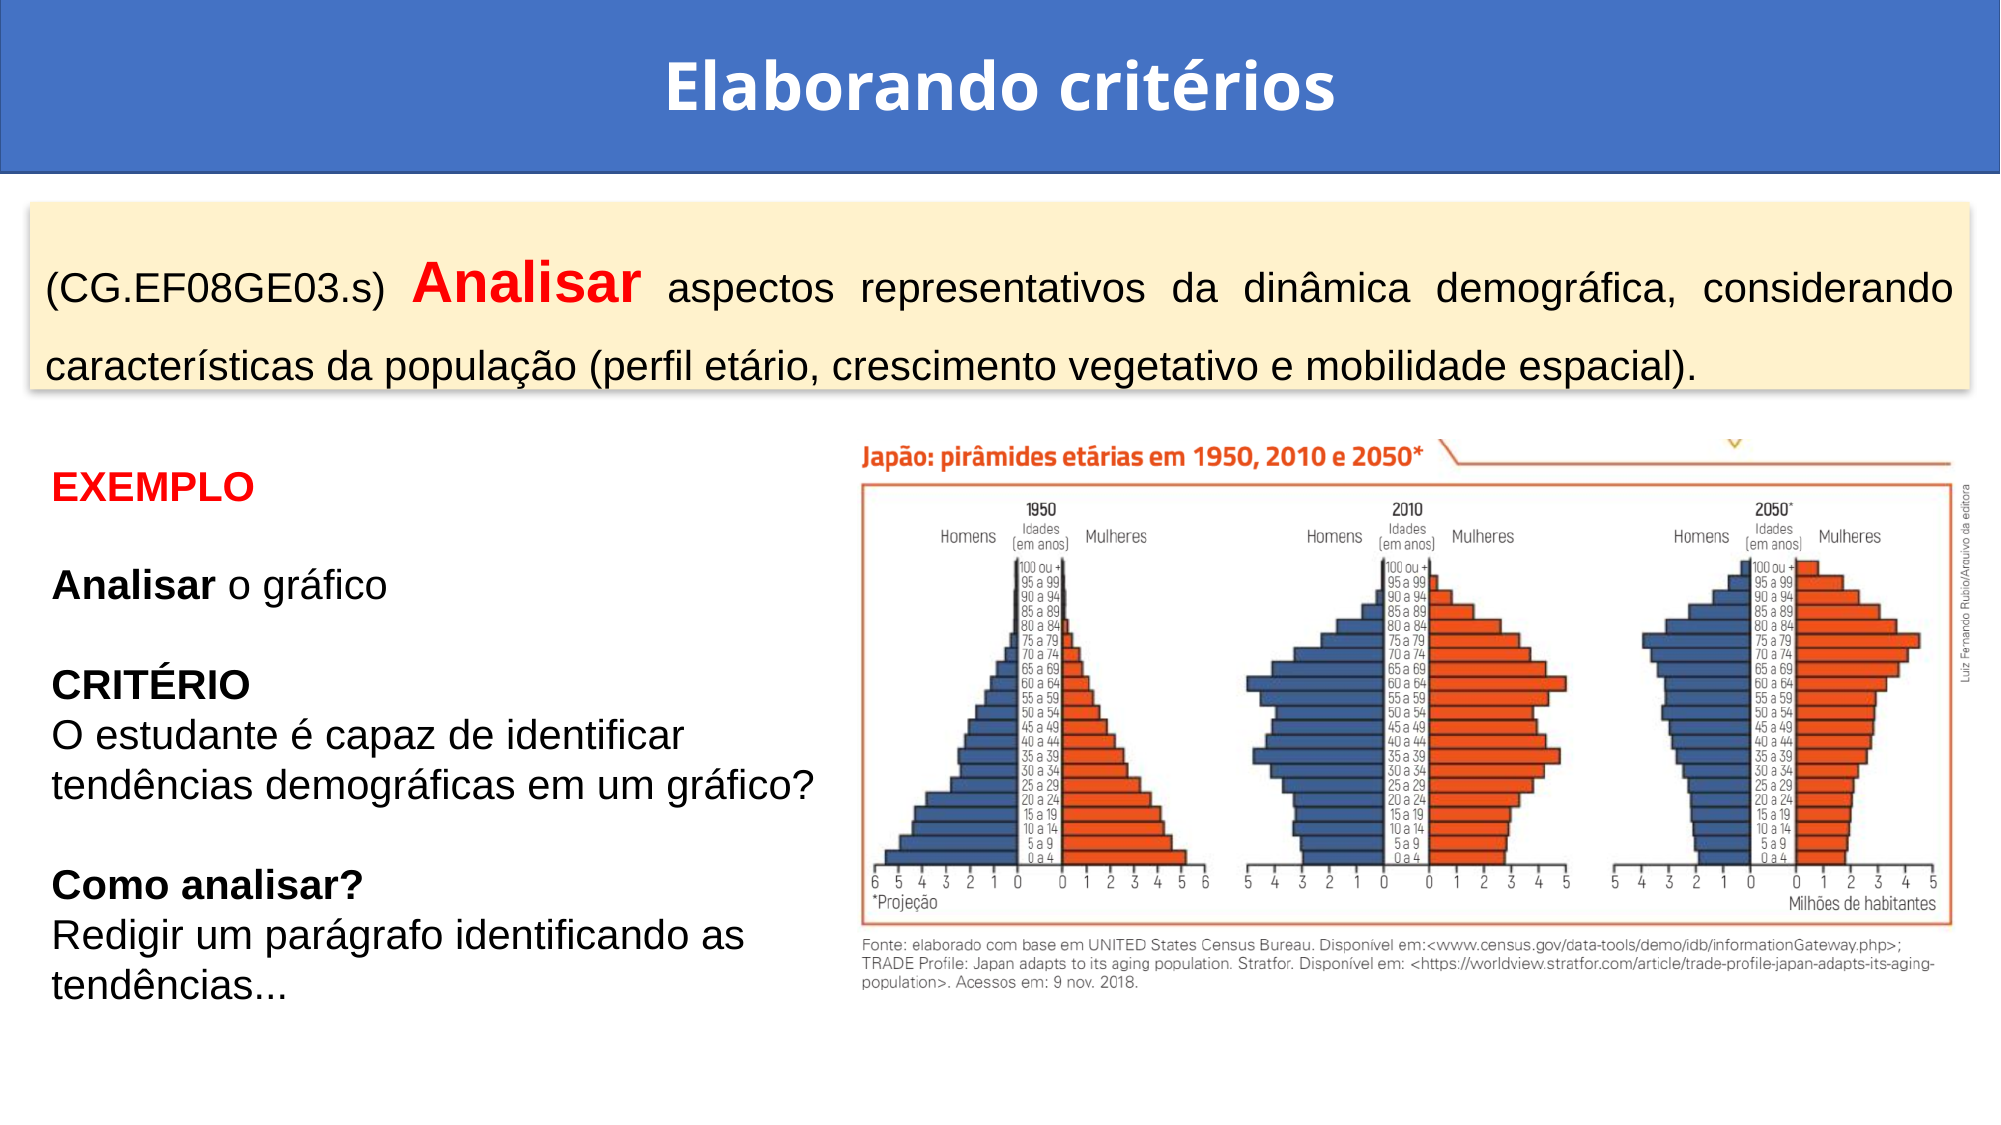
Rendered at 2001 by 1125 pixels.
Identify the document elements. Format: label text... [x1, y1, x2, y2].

text_box Analisar o gráfico CRITÉRIO O estudante é capaz de identificar tendências demográficas em um gráfico? Como analisar? Redigir um parágrafo identificando as tendências... [36, 550, 858, 1020]
text_box (CG.EF08GE03.s) Analisar aspectos representativos da dinâmica demográfica, considerando características da população (perfil etário, crescimento vegetativo e mobilidade espacial). [30, 201, 1970, 390]
text_box Elaborando critérios [0, 0, 2000, 173]
text_box EXEMPLO [36, 452, 314, 519]
picture [857, 439, 1970, 990]
